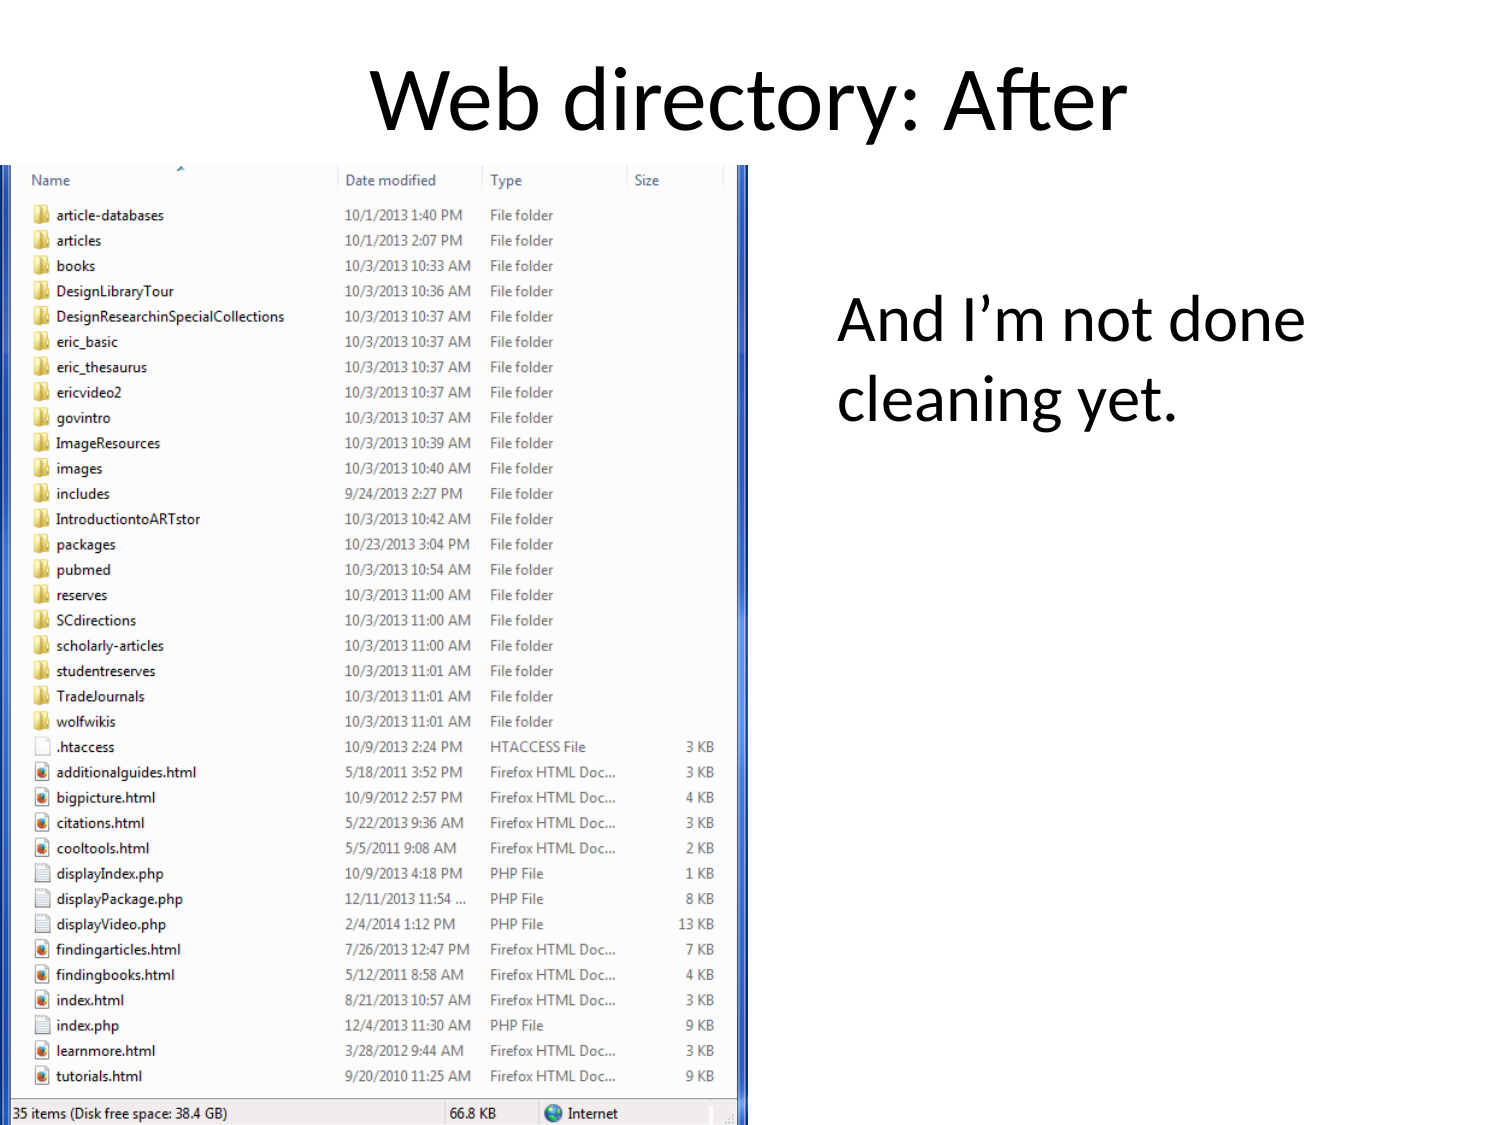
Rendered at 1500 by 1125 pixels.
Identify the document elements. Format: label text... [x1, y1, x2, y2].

title Web directory: After [75, 0, 1425, 188]
list And I’m not done cleaning yet. [822, 267, 1500, 1010]
picture [0, 165, 748, 1125]
